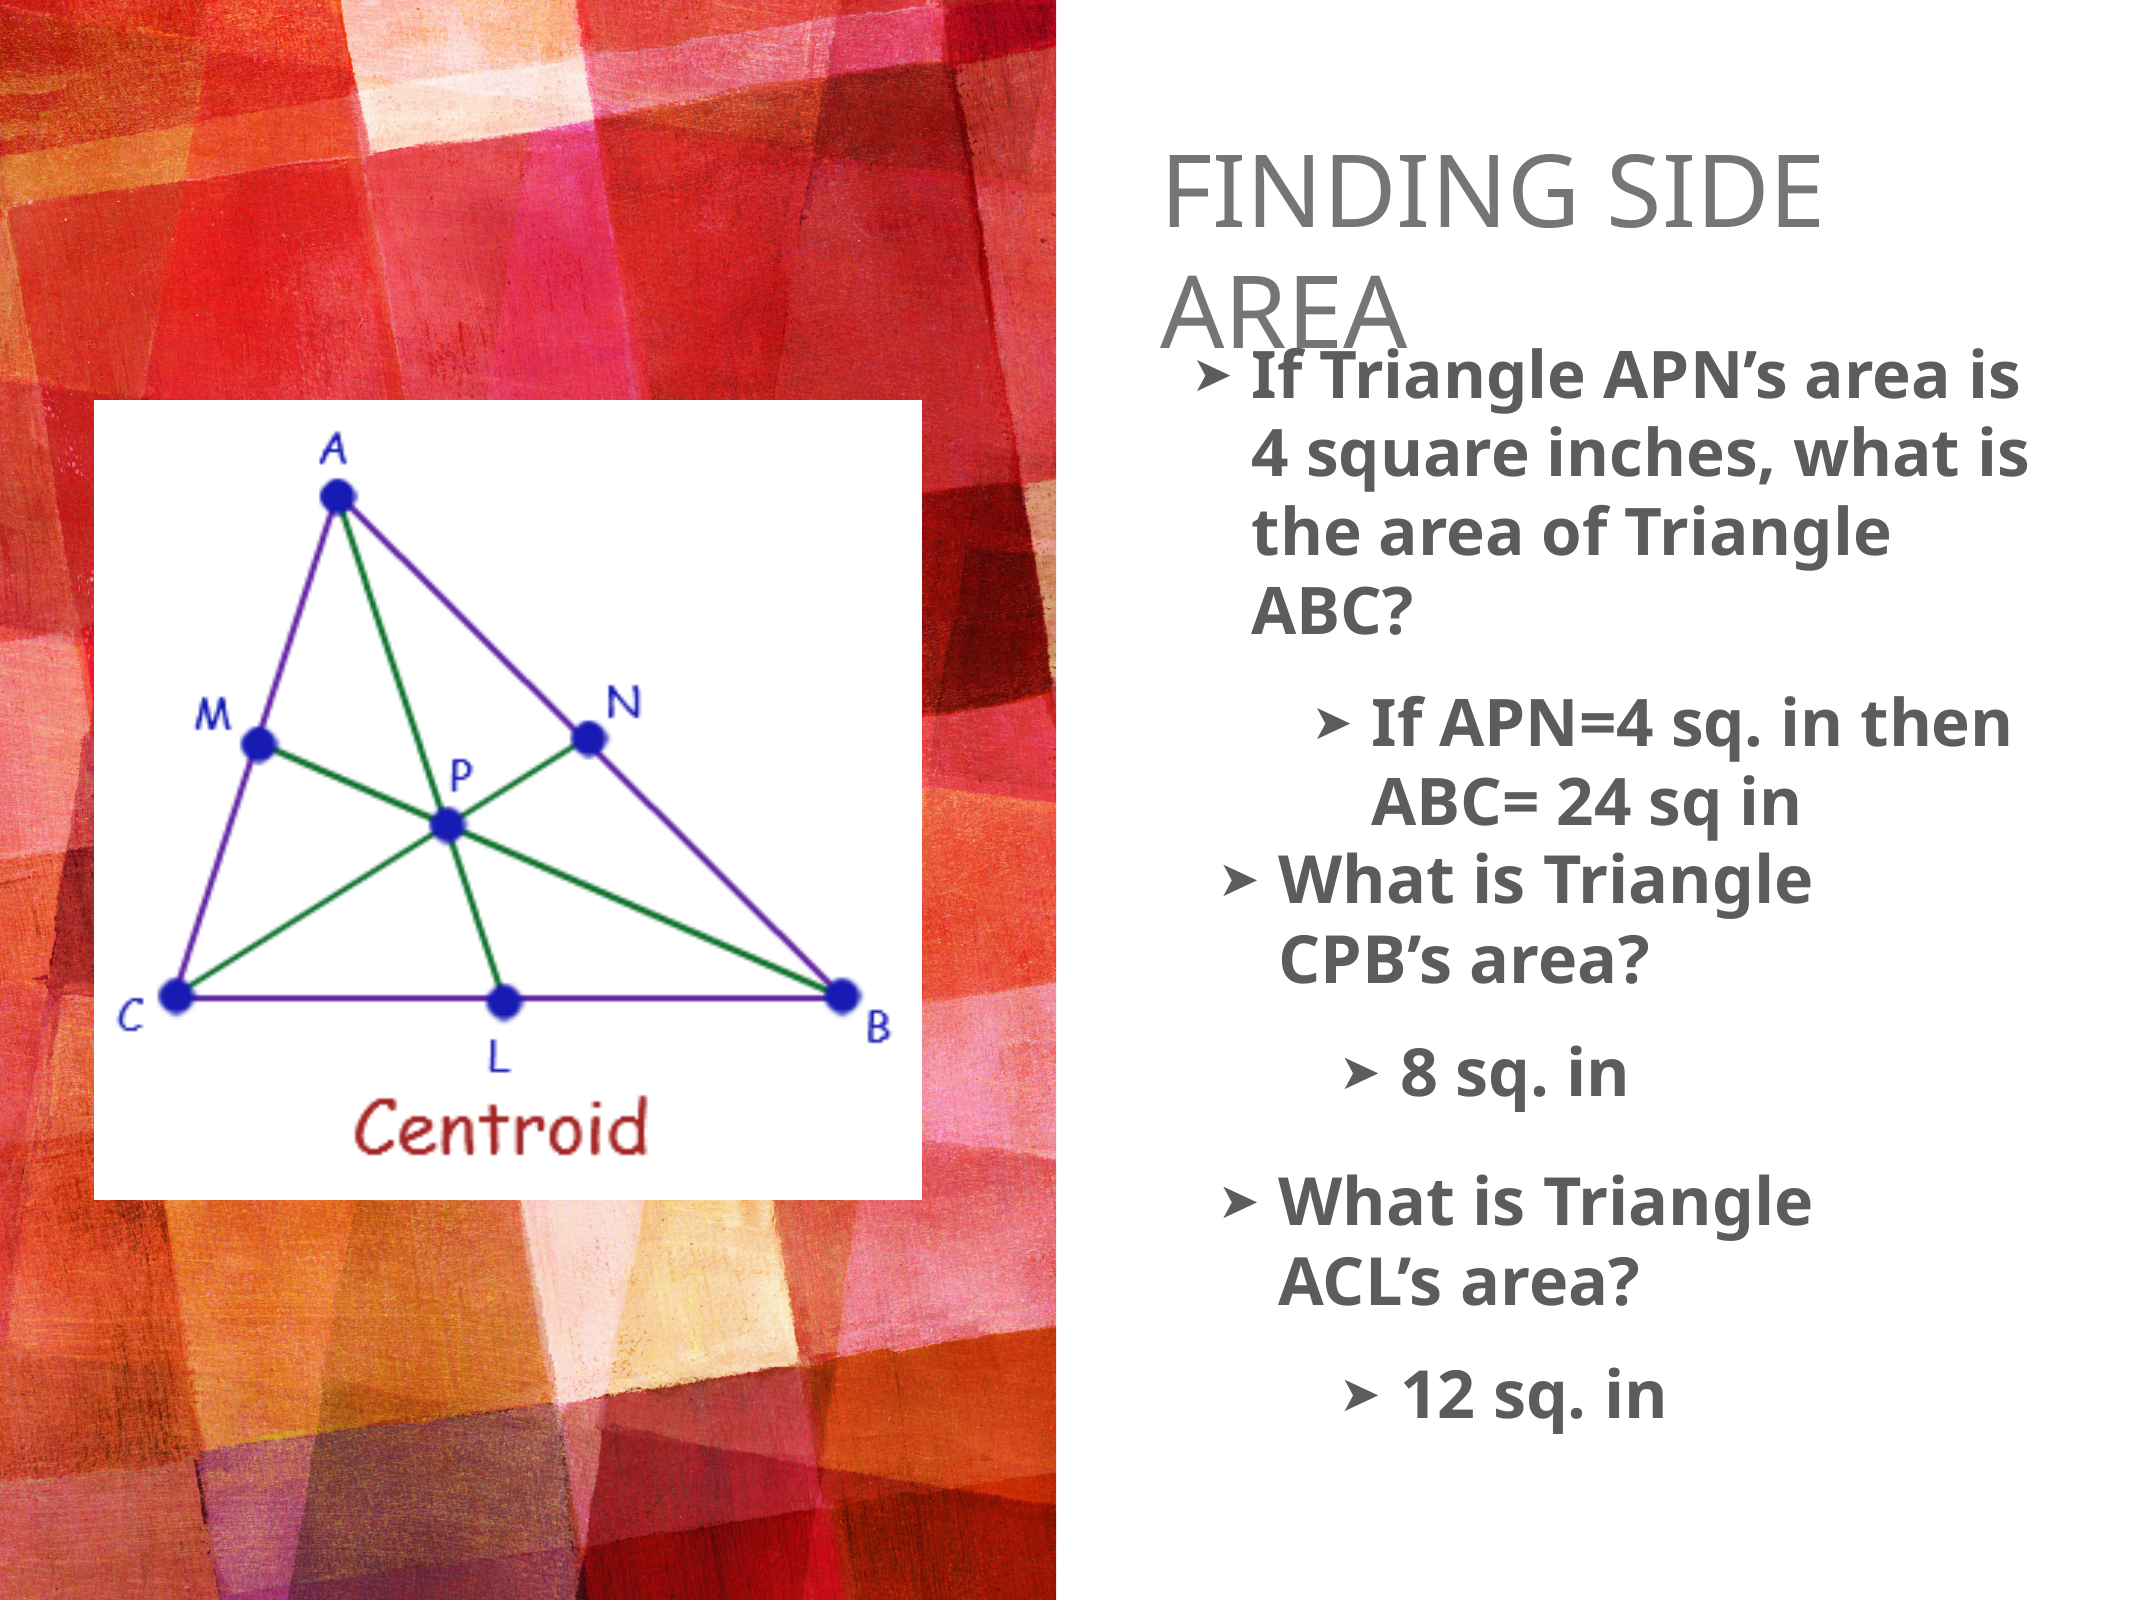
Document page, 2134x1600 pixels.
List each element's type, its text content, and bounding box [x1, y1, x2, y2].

list If Triangle APN’s area is 4 square inches, what is the area of Triangle ABC? If APN=4 sq. in then ABC= 24 sq in [1182, 323, 2070, 841]
text_box What is Triangle ACL’s area? 12 sq. in [1209, 1150, 1980, 1476]
text_box What is Triangle CPB’s area? 8 sq. in [1209, 829, 1980, 1150]
title Finding Side Area [1151, 118, 2038, 238]
picture [0, 0, 1057, 1600]
